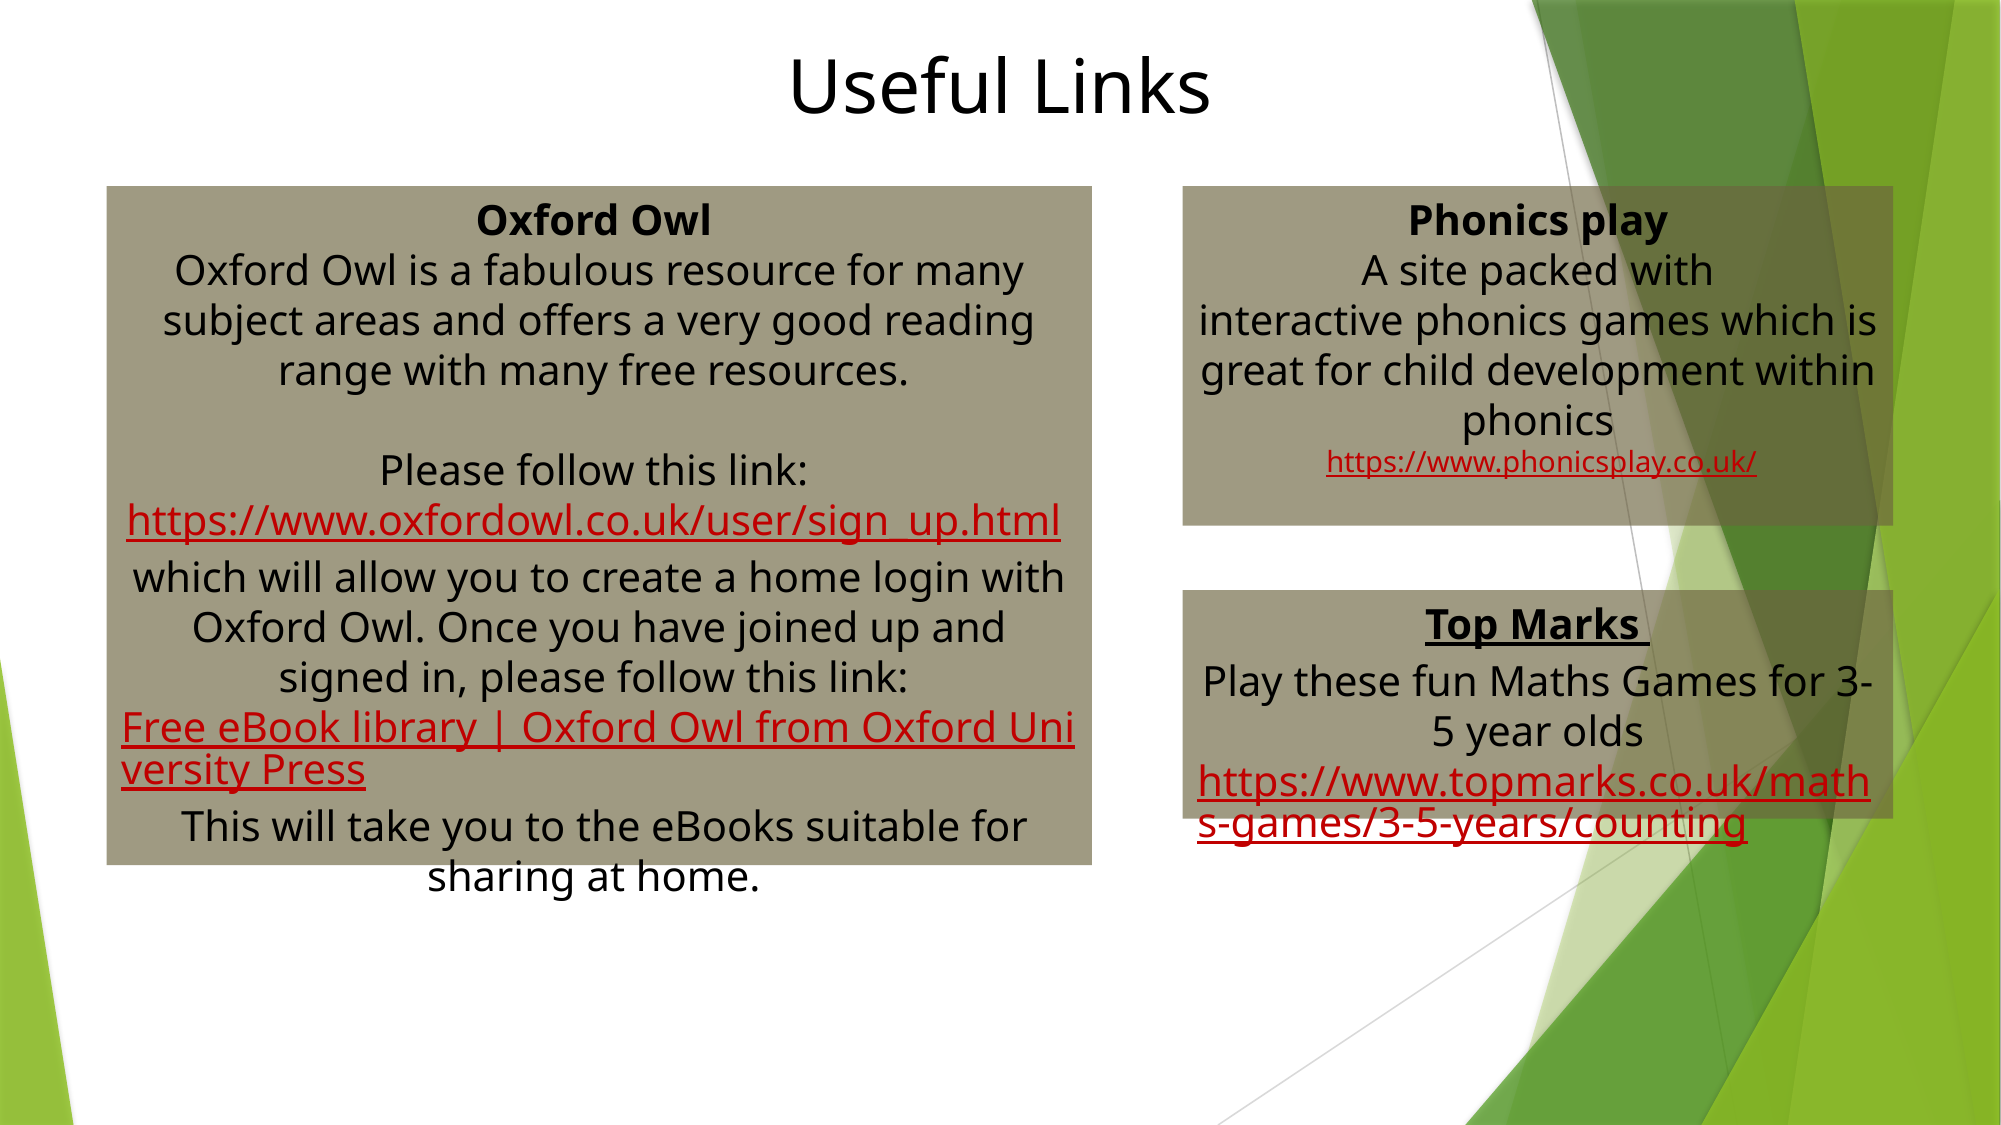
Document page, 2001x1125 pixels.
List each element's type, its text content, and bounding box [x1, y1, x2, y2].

text_box Top Marks Play these fun Maths Games for 3-5 year olds https://www.topmarks.co.uk/maths-games/3-5-years/counting [1182, 590, 1894, 819]
text_box Phonics play A site packed with interactive phonics games which is great for child development within phonics https://www.phonicsplay.co.uk/ [1182, 186, 1894, 526]
text_box Useful Links [436, 31, 1564, 136]
text_box Oxford Owl Oxford Owl is a fabulous resource for many subject areas and offers a very good reading range with many free resources. Please follow this link: https://www.oxfordowl.co.uk/user/sign_up.html which will allow you to create a home login with Oxford Owl. Once you have joined up and signed in, please follow this link: Free eBook library | Oxford Owl from Oxford University Press This will take you to the eBooks suitable for sharing at home. [106, 186, 1092, 866]
